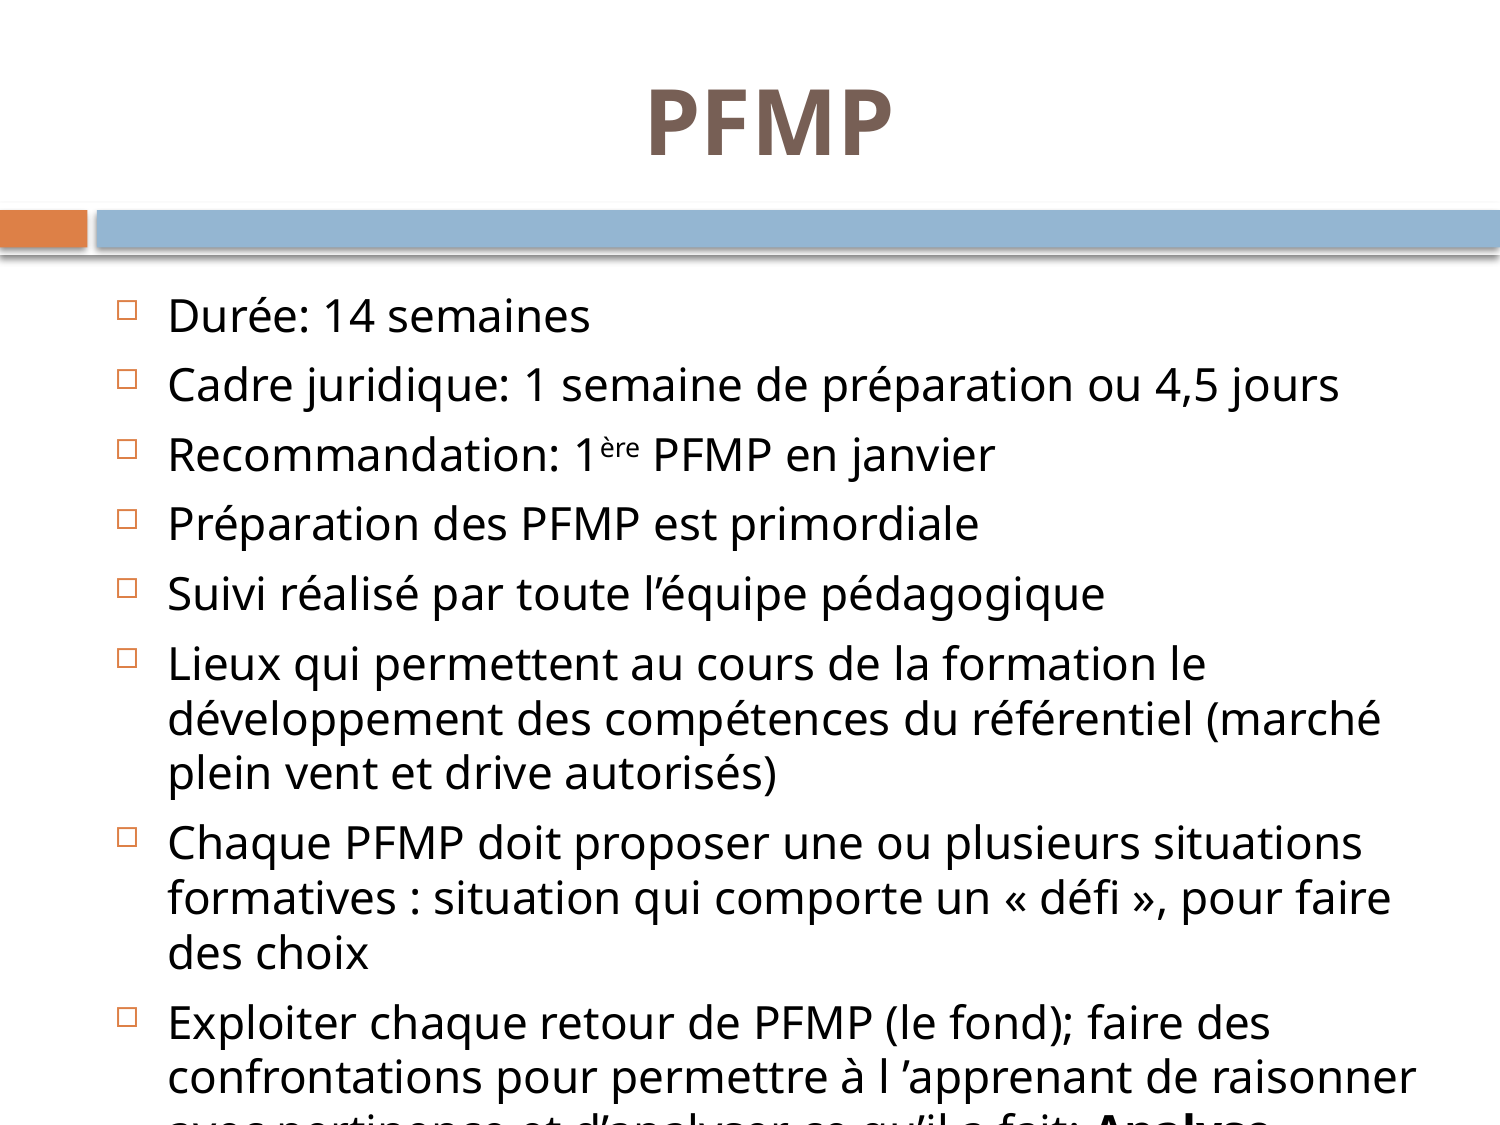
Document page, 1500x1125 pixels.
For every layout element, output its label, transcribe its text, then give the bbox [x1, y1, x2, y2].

list Durée: 14 semaines Cadre juridique: 1 semaine de préparation ou 4,5 jours Recommandation: 1ère PFMP en janvier Préparation des PFMP est primordiale Suivi réalisé par toute l’équipe pédagogique Lieux qui permettent au cours de la formation le développement des compétences du référentiel (marché plein vent et drive autorisés) Chaque PFMP doit proposer une ou plusieurs situations formatives : situation qui comporte un « défi », pour faire des choix Exploiter chaque retour de PFMP (le fond); faire des confrontations pour permettre à l ’apprenant de raisonner avec pertinence et d’analyser ce qu’il a fait: Analyse réflexive (+ rétroaction) [100, 278, 1438, 1087]
title PFMP [100, 37, 1438, 200]
